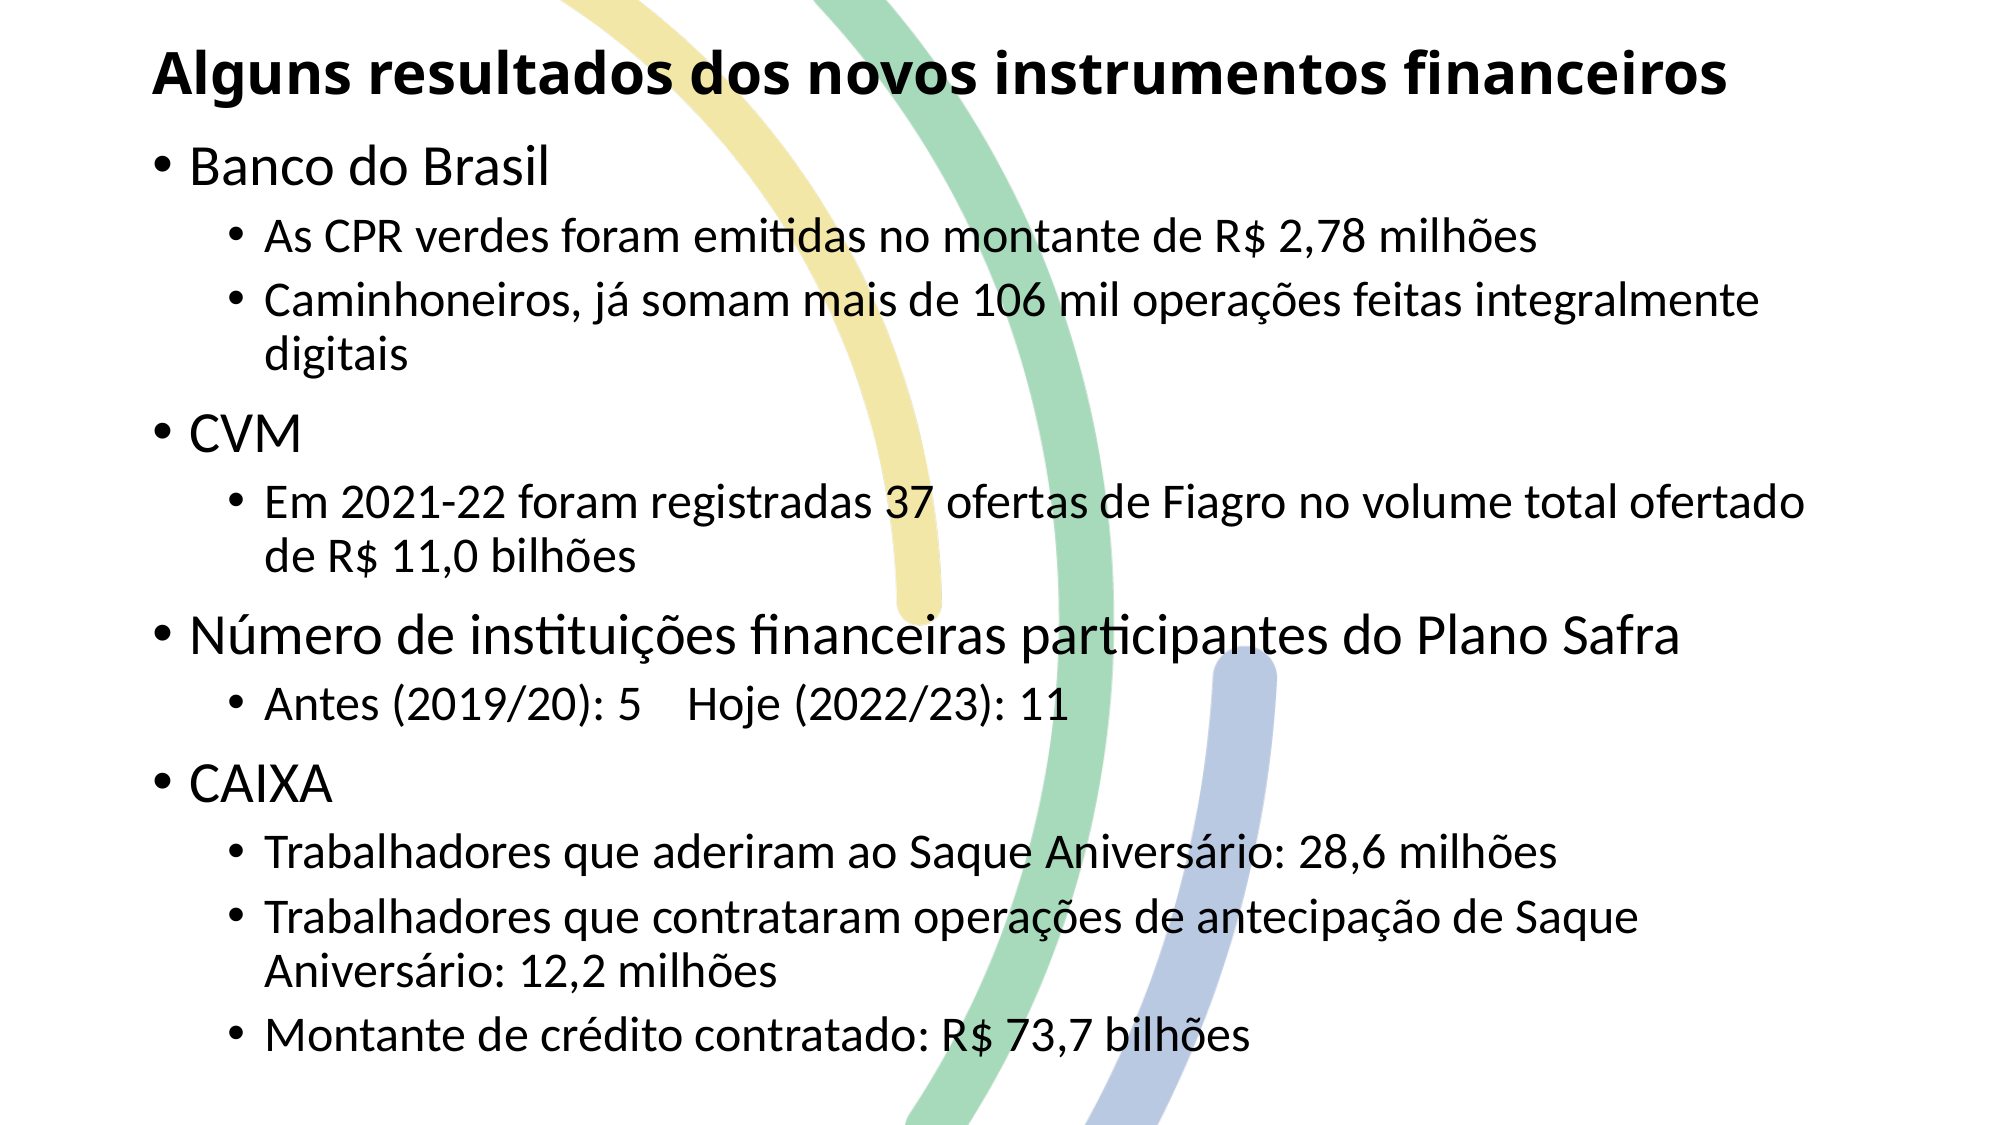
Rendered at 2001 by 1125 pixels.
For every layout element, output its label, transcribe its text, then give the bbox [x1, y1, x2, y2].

list Banco do Brasil As CPR verdes foram emitidas no montante de R$ 2,78 milhões Caminhoneiros, já somam mais de 106 mil operações feitas integralmente digitais CVM Em 2021-22 foram registradas 37 ofertas de Fiagro no volume total ofertado de R$ 11,0 bilhões Número de instituições financeiras participantes do Plano Safra Antes (2019/20): 5 Hoje (2022/23): 11 CAIXA Trabalhadores que aderiram ao Saque Aniversário: 28,6 milhões Trabalhadores que contrataram operações de antecipação de Saque Aniversário: 12,2 milhões Montante de crédito contratado: R$ 73,7 bilhões [137, 128, 1863, 1090]
title Alguns resultados dos novos instrumentos financeiros [137, 36, 1863, 105]
